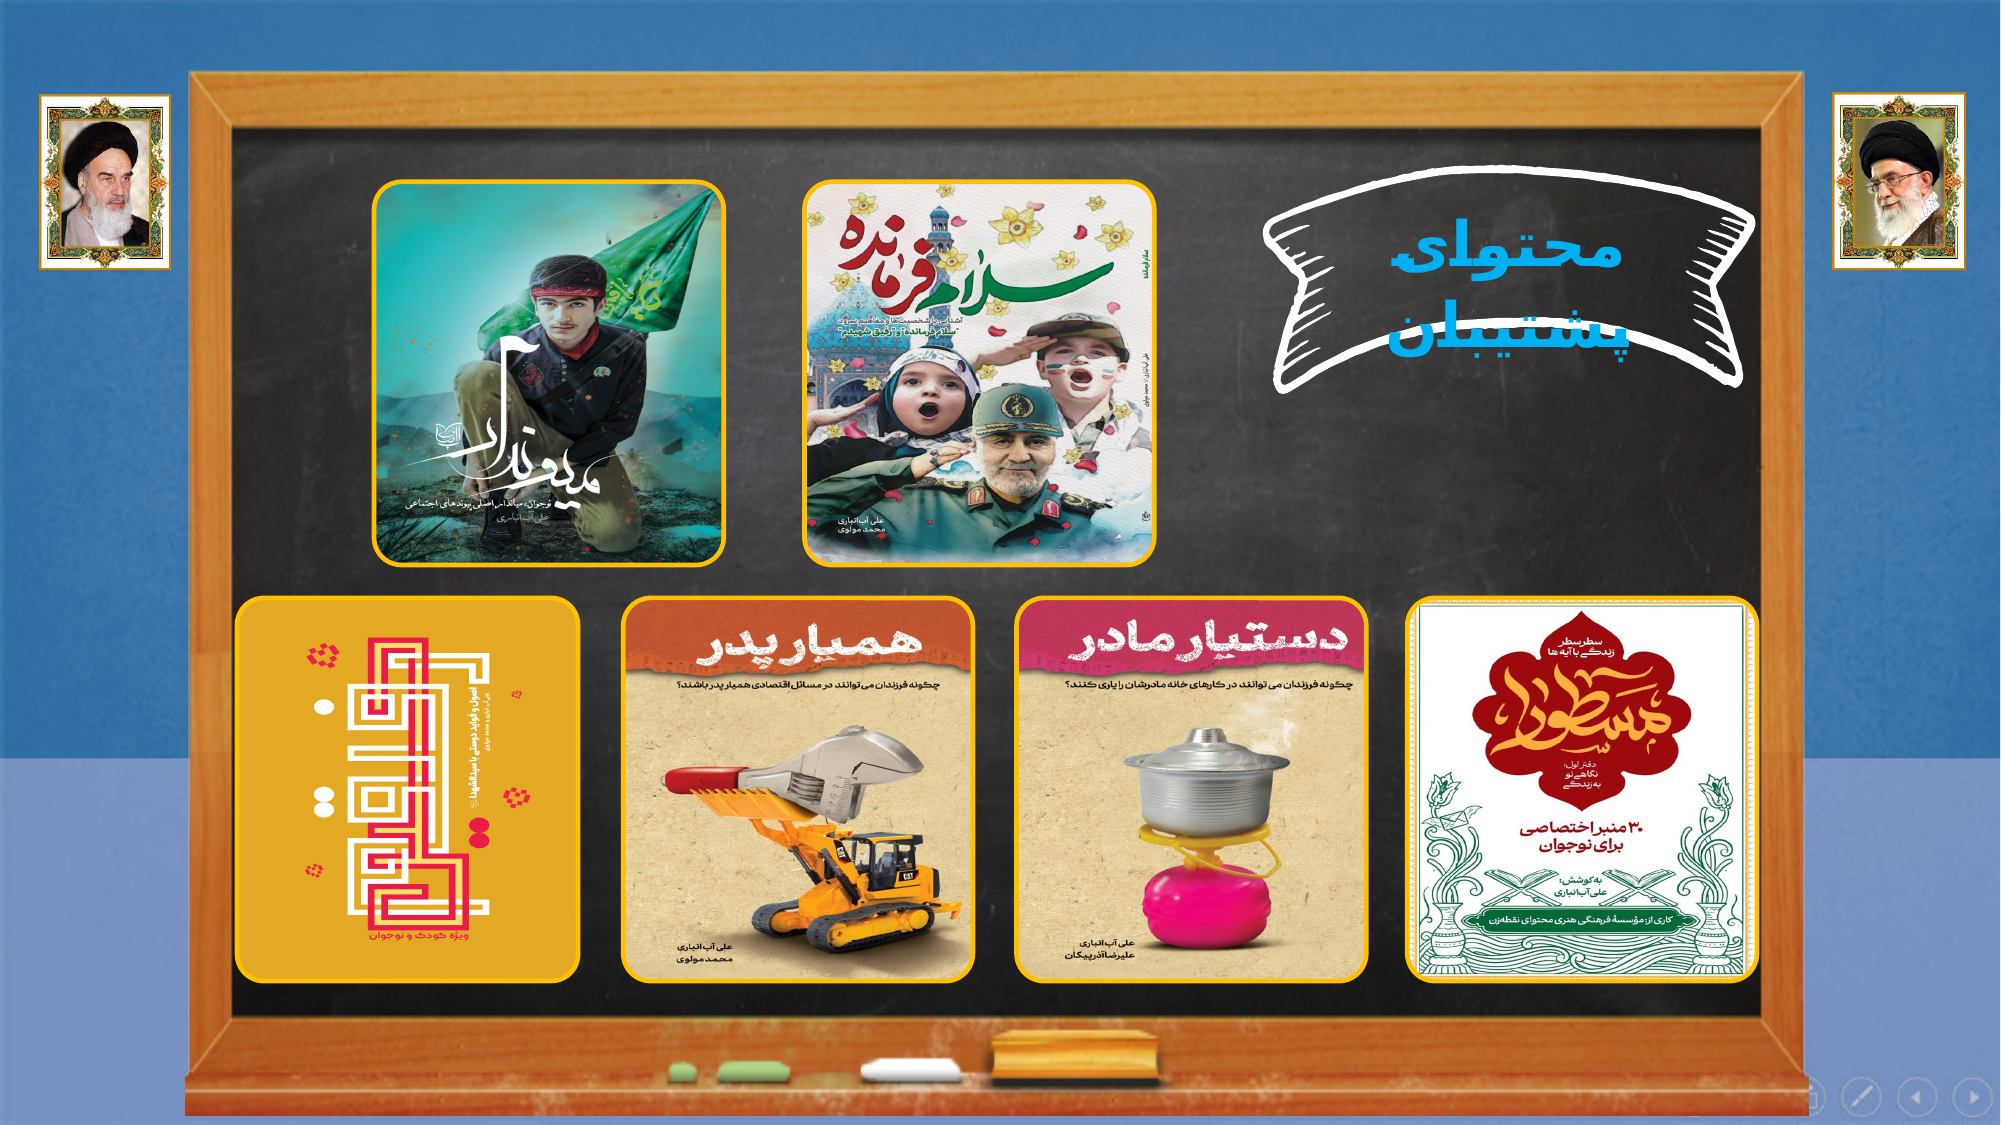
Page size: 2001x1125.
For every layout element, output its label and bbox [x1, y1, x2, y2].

picture [0, 0, 2001, 1125]
text_box [185, 64, 1809, 1116]
